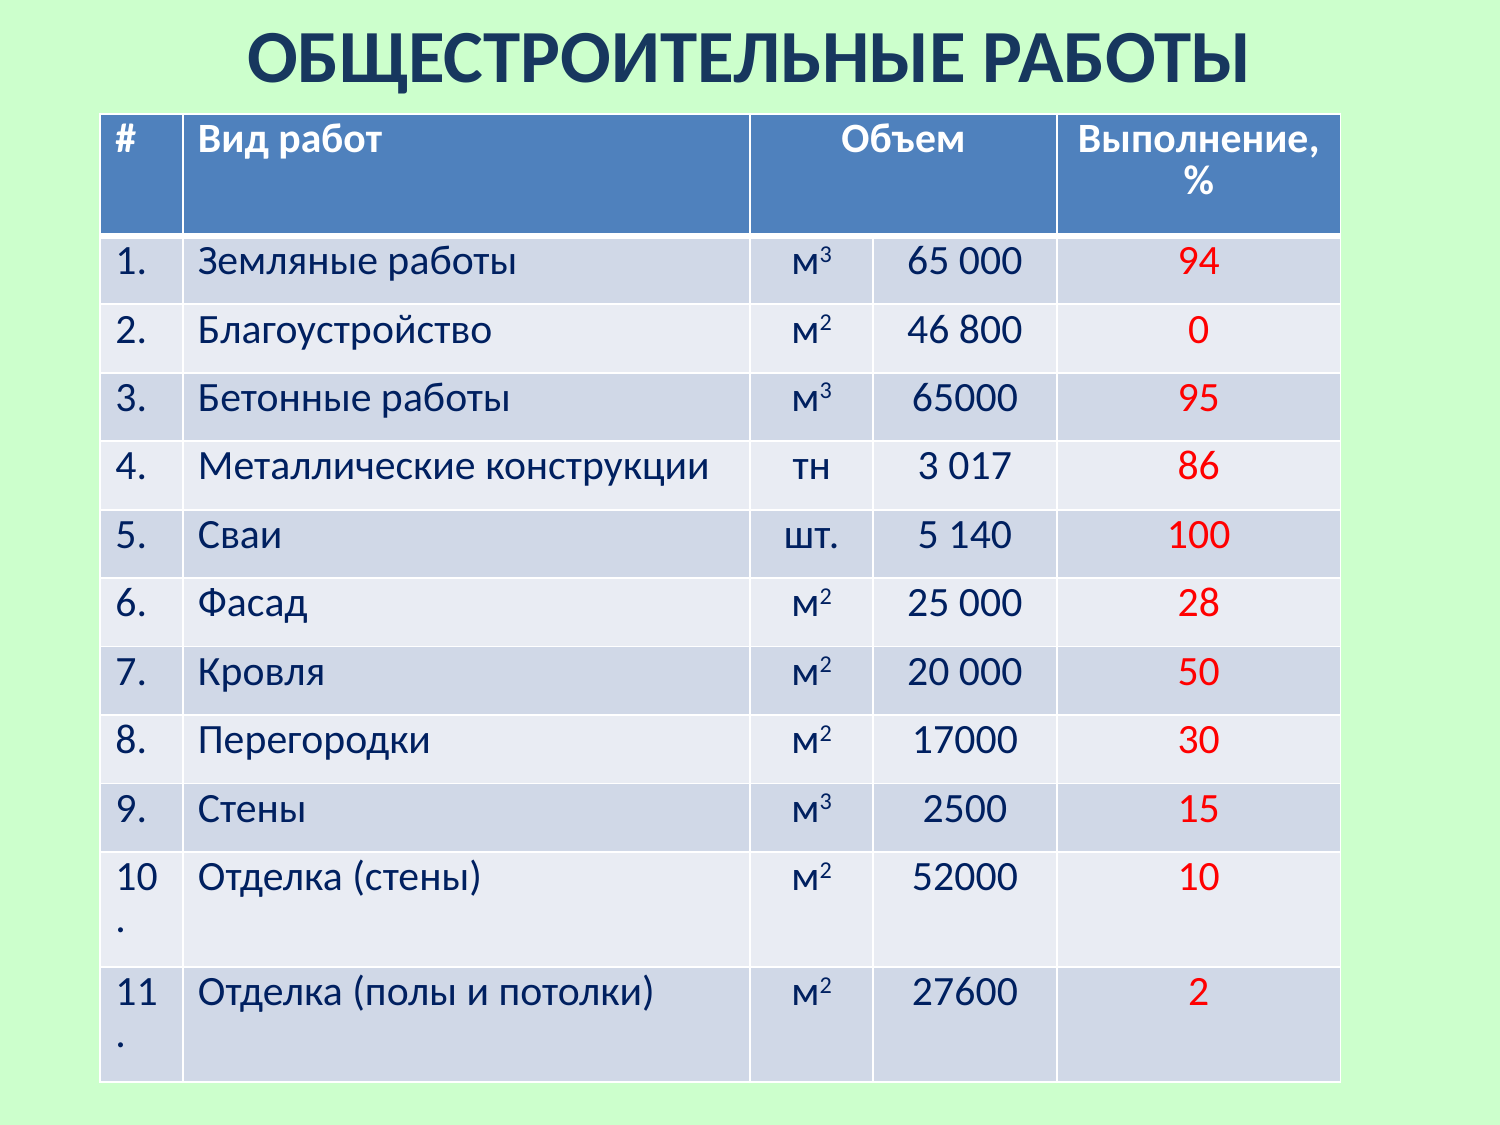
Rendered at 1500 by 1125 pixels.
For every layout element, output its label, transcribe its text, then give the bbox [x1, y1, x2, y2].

table_cell Фасад [184, 579, 749, 646]
table_cell 11. [101, 968, 182, 1081]
table_cell Бетонные работы [184, 374, 749, 440]
table_cell 25 000 [874, 579, 1056, 646]
table_cell м2 [751, 716, 872, 783]
table_cell Сваи [184, 511, 749, 577]
table_cell 10 [1058, 853, 1340, 966]
table_cell 6. [101, 579, 182, 646]
table_cell 65000 [874, 374, 1056, 440]
table_cell 3. [101, 374, 182, 440]
table_cell 30 [1058, 716, 1340, 783]
table_cell 100 [1058, 511, 1340, 577]
table_header Выполнение, % [1058, 115, 1340, 233]
table_cell 10. [101, 853, 182, 966]
table_header # [101, 115, 182, 233]
table_cell 86 [1058, 442, 1340, 509]
table_cell м3 [751, 374, 872, 440]
table_cell 5. [101, 511, 182, 577]
table_cell 2 [1058, 968, 1340, 1081]
table_cell 0 [1058, 305, 1340, 372]
table_cell м2 [751, 647, 872, 714]
table_cell 2. [101, 305, 182, 372]
table_cell 65 000 [874, 239, 1056, 303]
table_cell Благоустройство [184, 305, 749, 372]
table_cell 52000 [874, 853, 1056, 966]
table_cell шт. [751, 511, 872, 577]
table_header Объем [751, 115, 1056, 233]
table_cell м2 [751, 579, 872, 646]
table_cell 9. [101, 784, 182, 851]
table_cell 4. [101, 442, 182, 509]
table_cell 2500 [874, 784, 1056, 851]
table_cell 7. [101, 647, 182, 714]
table_cell 17000 [874, 716, 1056, 783]
table_cell 8. [101, 716, 182, 783]
table_cell Отделка (стены) [184, 853, 749, 966]
table_cell м2 [751, 853, 872, 966]
table_cell Отделка (полы и потолки) [184, 968, 749, 1081]
table_cell Перегородки [184, 716, 749, 783]
table_cell 50 [1058, 647, 1340, 714]
table_cell 20 000 [874, 647, 1056, 714]
table_cell 46 800 [874, 305, 1056, 372]
table_cell 5 140 [874, 511, 1056, 577]
table_header Вид работ [184, 115, 749, 233]
text_box ОБЩЕСТРОИТЕЛЬНЫЕ РАБОТЫ [0, 0, 1500, 105]
table_cell м3 [751, 784, 872, 851]
table_cell м2 [751, 305, 872, 372]
table_cell 27600 [874, 968, 1056, 1081]
table_cell тн [751, 442, 872, 509]
table_cell 28 [1058, 579, 1340, 646]
table_cell Кровля [184, 647, 749, 714]
table_cell 94 [1058, 239, 1340, 303]
table_cell Стены [184, 784, 749, 851]
table_cell 95 [1058, 374, 1340, 440]
table_cell Металлические конструкции [184, 442, 749, 509]
table_cell 3 017 [874, 442, 1056, 509]
table_cell м2 [751, 968, 872, 1081]
table_cell Земляные работы [184, 239, 749, 303]
table_cell 1. [101, 239, 182, 303]
table_cell м3 [751, 239, 872, 303]
table_cell 15 [1058, 784, 1340, 851]
